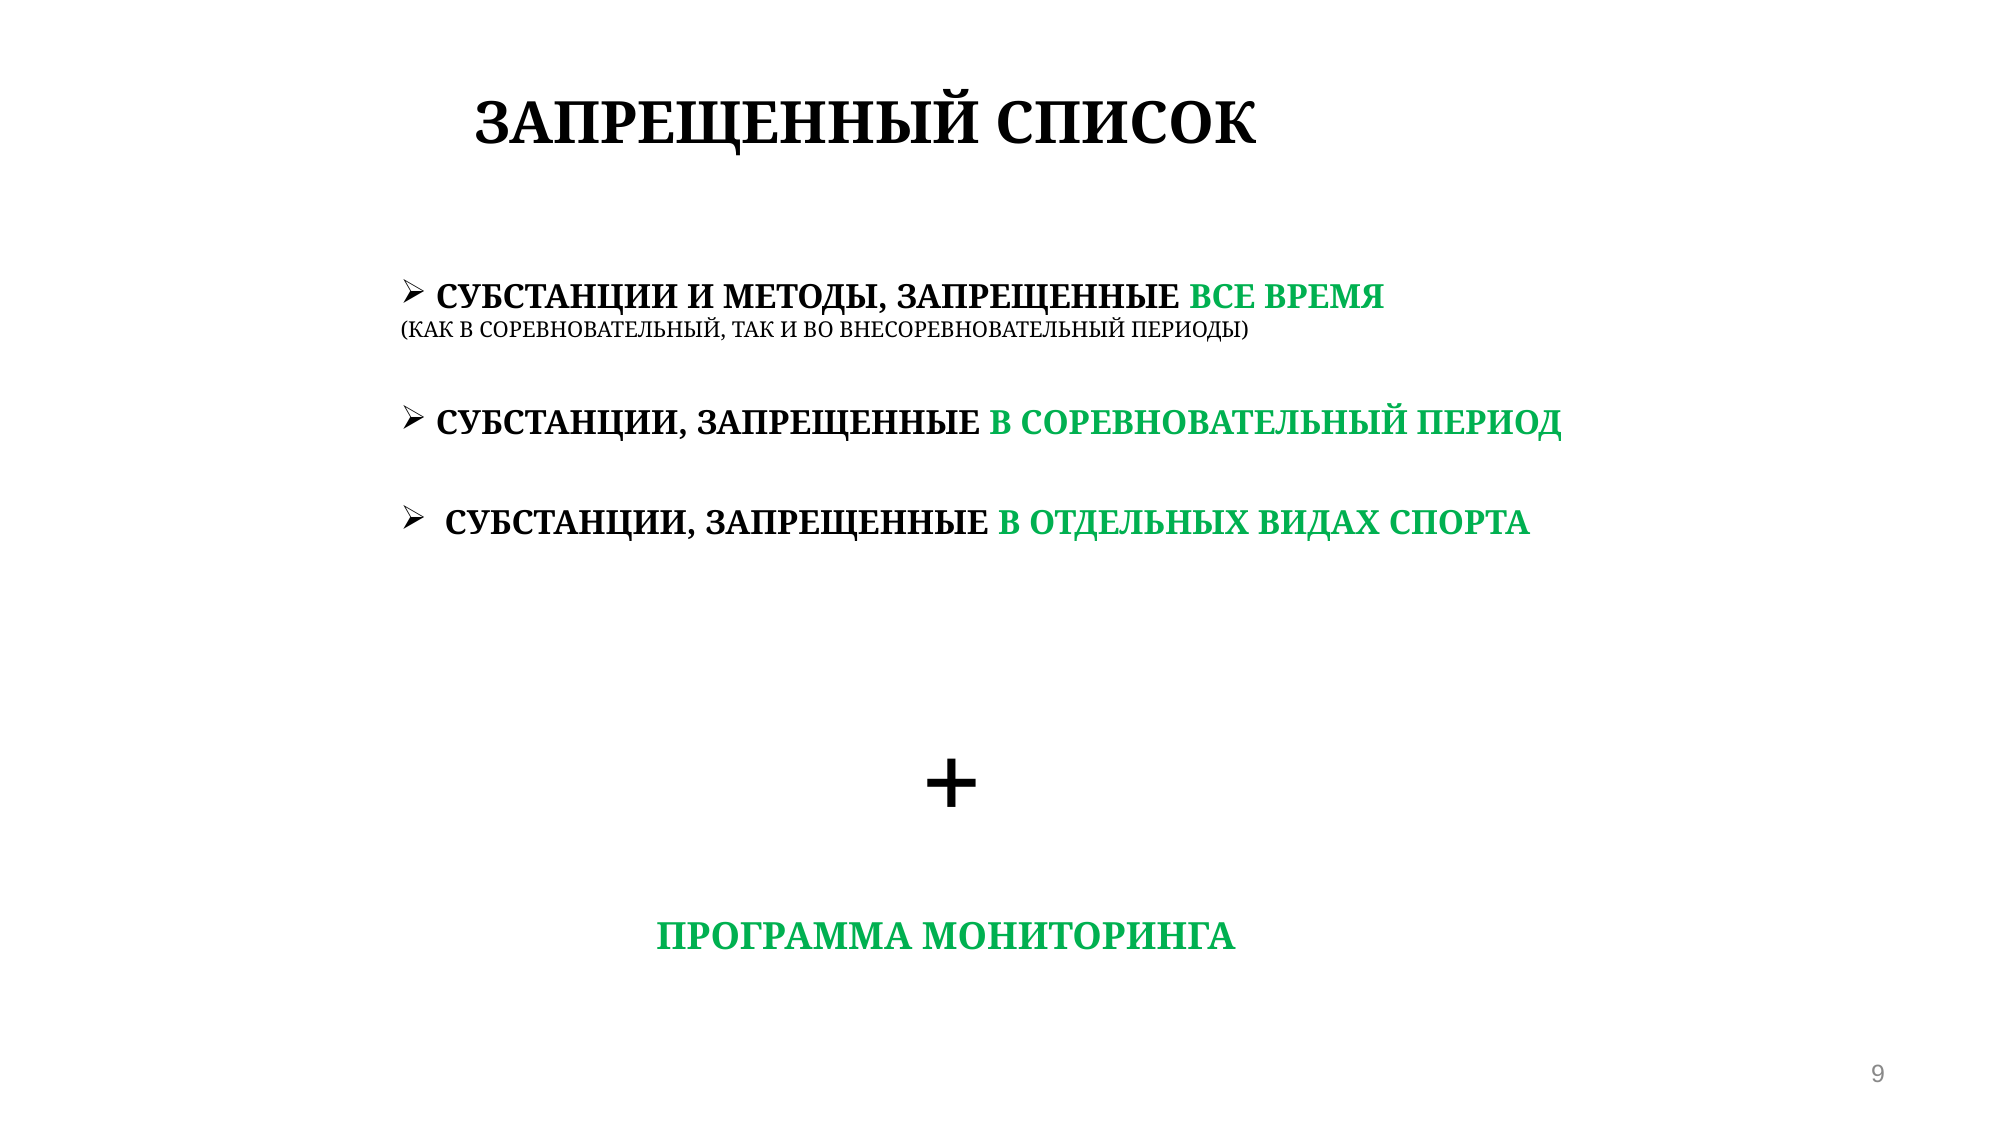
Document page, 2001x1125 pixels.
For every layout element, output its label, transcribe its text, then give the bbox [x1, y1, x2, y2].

text_box + [905, 704, 1024, 854]
text_box ПРОГРАММА МОНИТОРИНГА [641, 904, 1251, 965]
title ЗАПРЕЩЕННЫЙ СПИСОК [291, 42, 1272, 197]
list СУБСТАНЦИИ И МЕТОДЫ, ЗАПРЕЩЕННЫЕ ВСЕ ВРЕМЯ (КАК В СОРЕВНОВАТЕЛЬНЫЙ, ТАК И ВО ВНЕСОРЕВНОВАТЕЛЬНЫЙ ПЕРИОДЫ) СУБСТАНЦИИ, ЗАПРЕЩЕННЫЕ В СОРЕВНОВАТЕЛЬНЫЙ ПЕРИОД СУБСТАНЦИИ, ЗАПРЕЩЕННЫЕ В ОТДЕЛЬНЫХ ВИДАХ СПОРТА [385, 208, 1662, 764]
slide_number 9 [1433, 1042, 1900, 1103]
